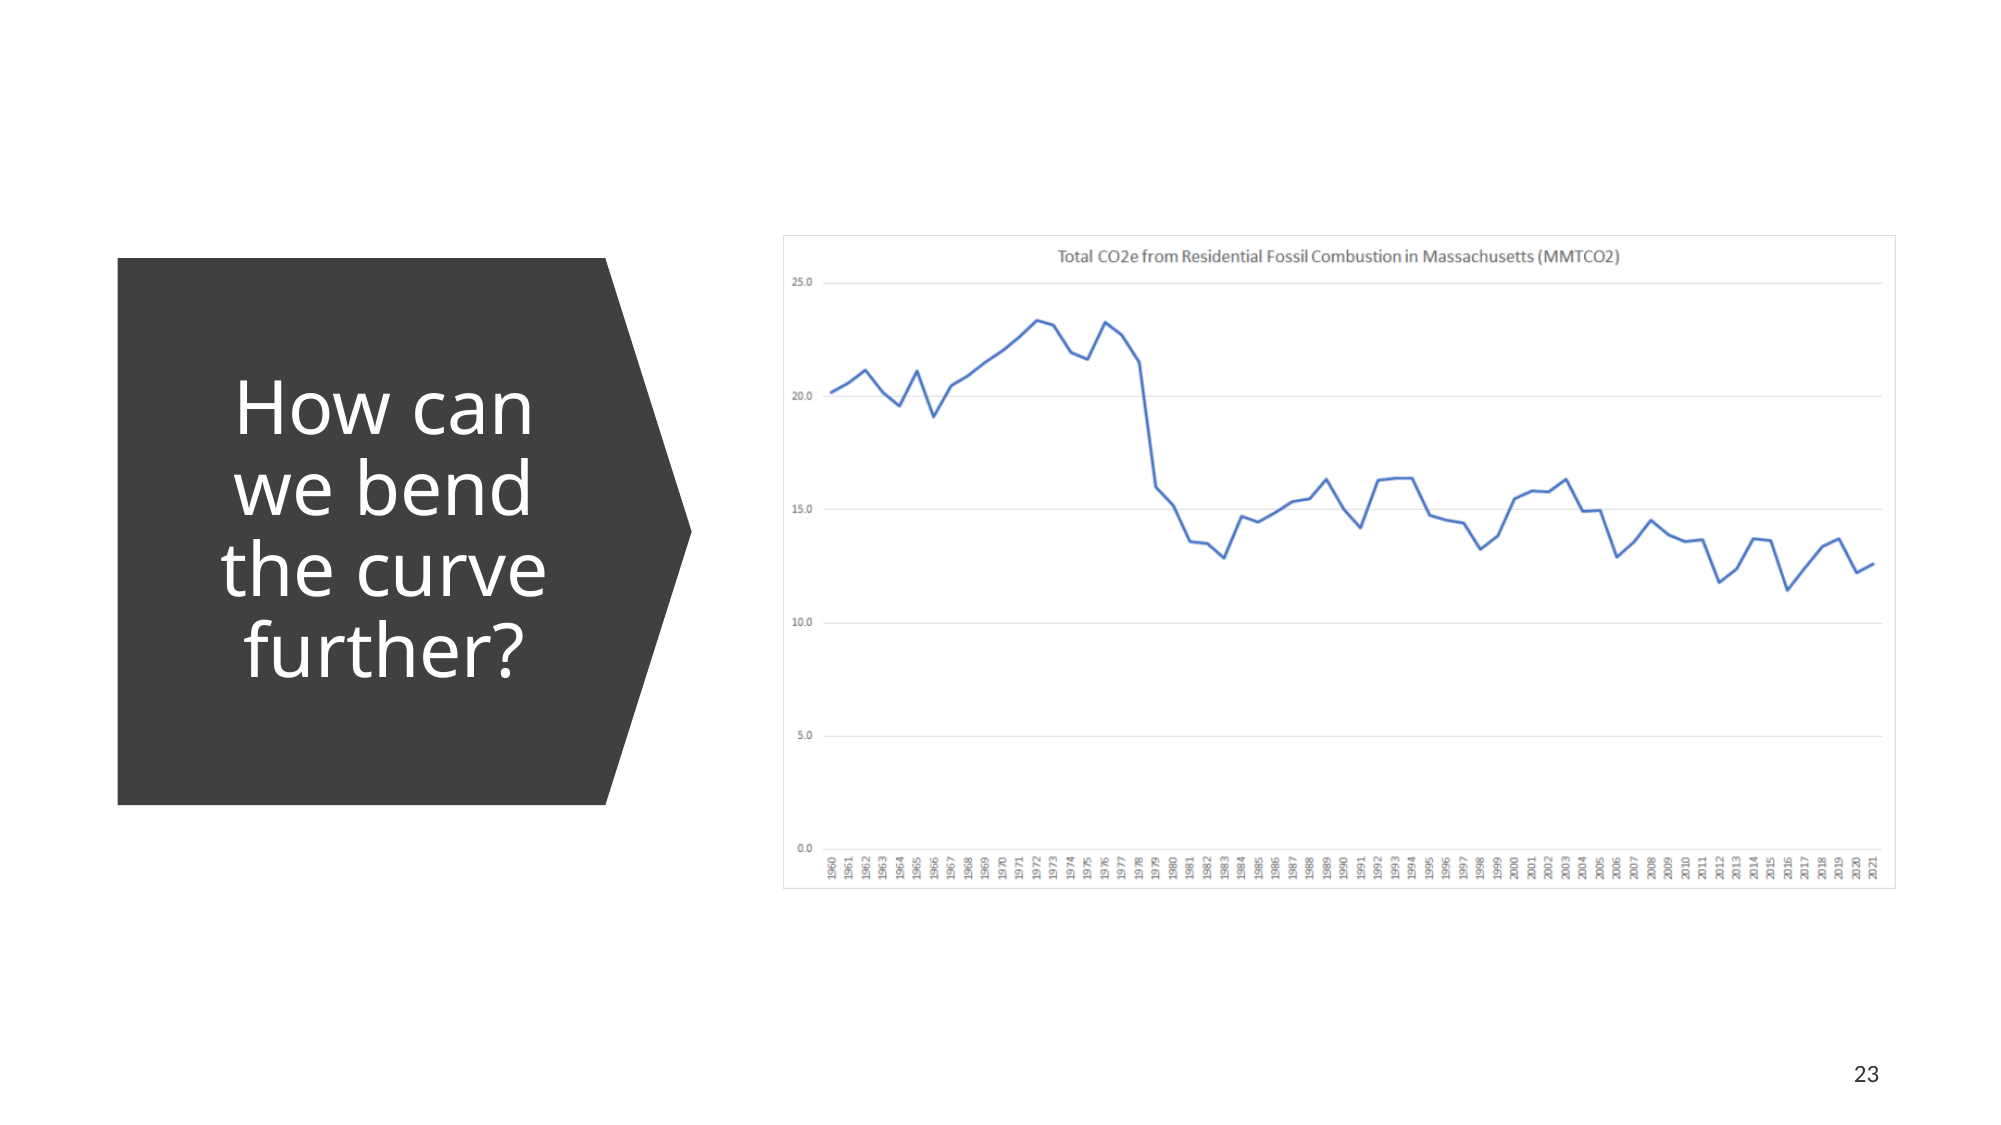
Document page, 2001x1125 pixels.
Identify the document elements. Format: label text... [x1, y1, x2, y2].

slide_number 23 [1810, 1042, 1895, 1103]
text_box [116, 257, 693, 807]
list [783, 235, 1896, 889]
title How can we bend the curve further? [168, 322, 601, 741]
